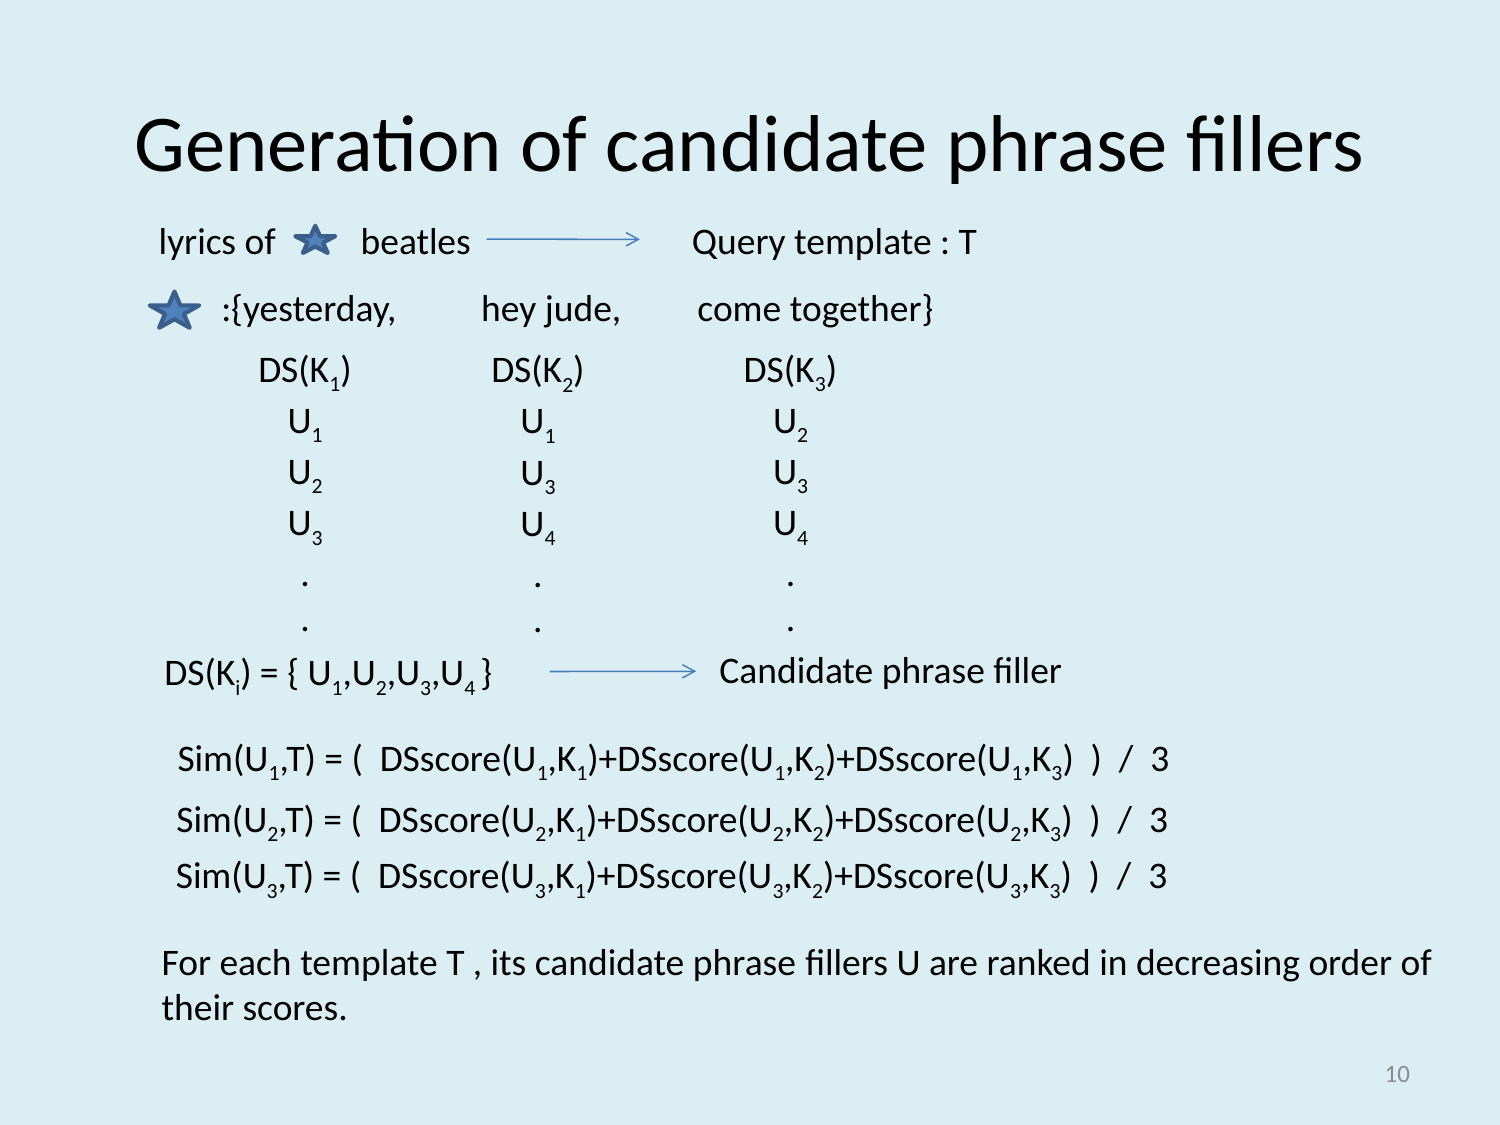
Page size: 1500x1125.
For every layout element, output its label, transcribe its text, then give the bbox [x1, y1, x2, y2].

text_box DS(K3) U2 U3 U4 . . [729, 346, 852, 638]
text_box DS(K2) U1 U3 U4 . . [476, 346, 600, 693]
text_box Sim(U3,T) = ( DSscore(U3,K1)+DSscore(U3,K2)+DSscore(U3,K3) ) / 3 [160, 844, 1183, 910]
title Generation of candidate phrase fillers [75, 45, 1425, 233]
text_box Query template : T [677, 209, 993, 269]
text_box Sim(U1,T) = ( DSscore(U1,K1)+DSscore(U1,K2)+DSscore(U1,K3) ) / 3 [162, 726, 1185, 793]
text_box DS(K1) U1 U2 U3 . . [243, 346, 367, 640]
text_box Candidate phrase filler [704, 638, 1078, 699]
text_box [137, 208, 494, 271]
slide_number 10 [1074, 1042, 1425, 1103]
text_box Sim(U2,T) = ( DSscore(U2,K1)+DSscore(U2,K2)+DSscore(U2,K3) ) / 3 [161, 787, 1184, 853]
text_box For each template T , its candidate phrase ﬁllers U are ranked in decreasing order of their scores. [146, 930, 1458, 1035]
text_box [149, 276, 960, 338]
text_box DS(Ki) = { U1,U2,U3,U4 } [149, 640, 508, 707]
